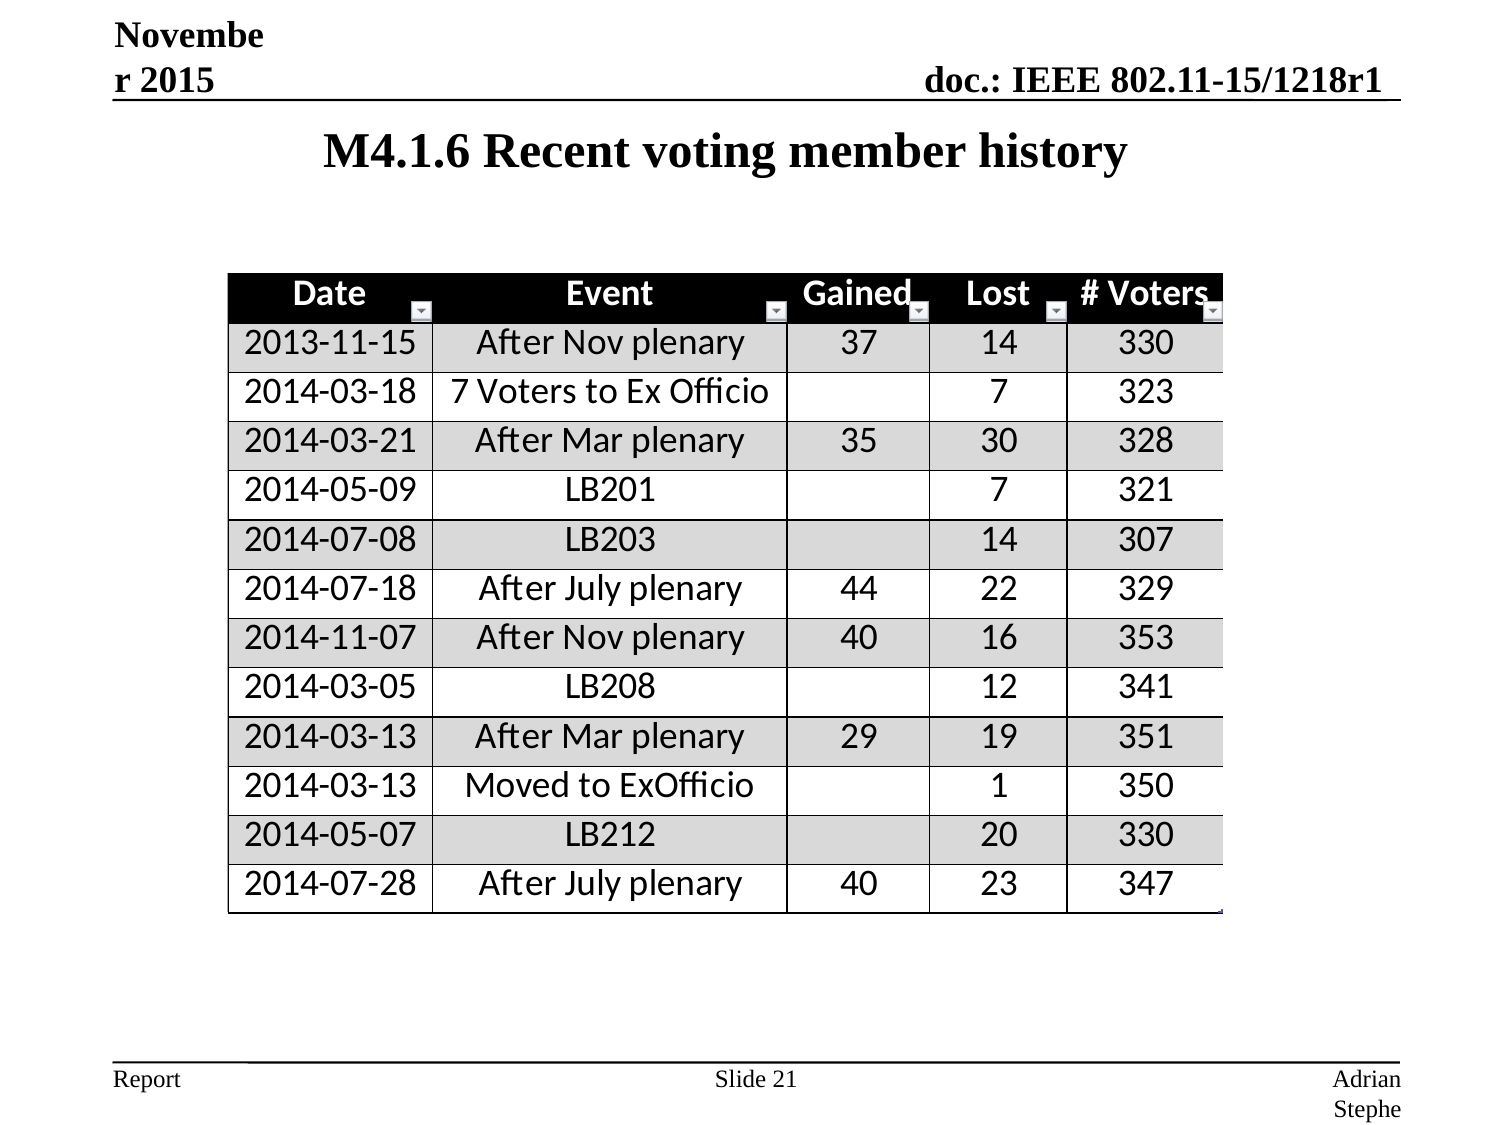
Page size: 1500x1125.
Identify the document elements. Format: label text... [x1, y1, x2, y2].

slide_number Slide 21 [712, 1061, 800, 1093]
title M4.1.6 Recent voting member history [88, 103, 1364, 192]
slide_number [114, 54, 272, 101]
footer Adrian Stephens, Intel Corporation [1324, 1061, 1402, 1093]
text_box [227, 273, 1225, 915]
